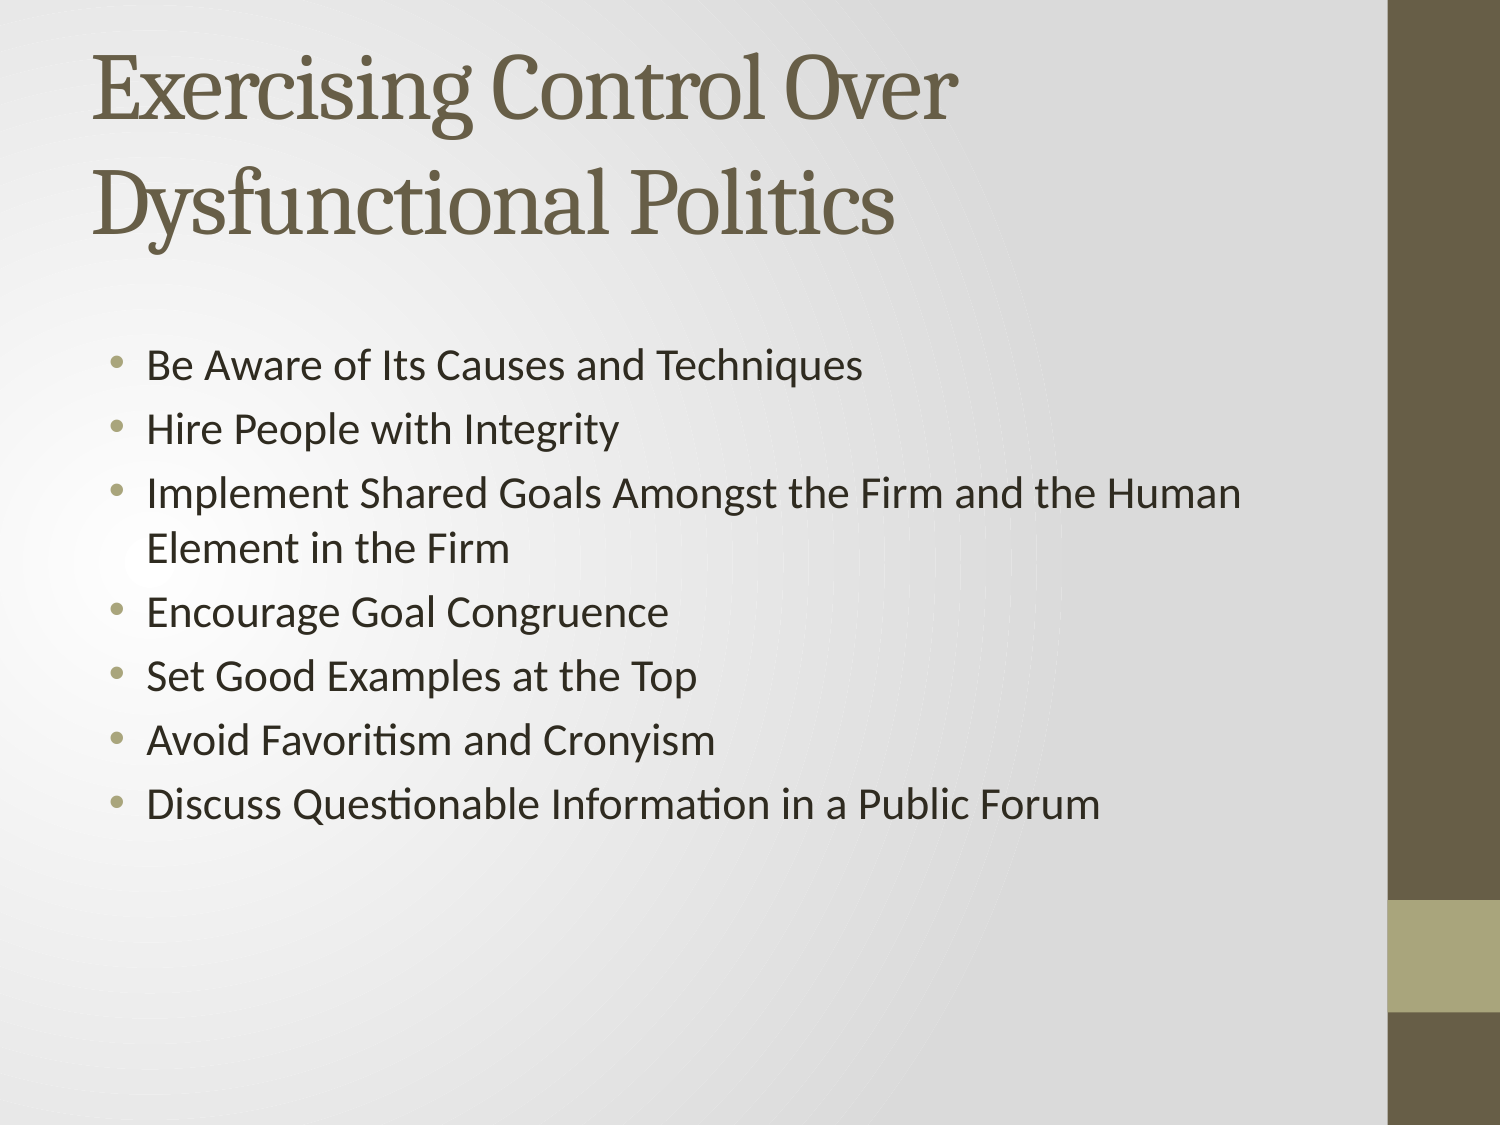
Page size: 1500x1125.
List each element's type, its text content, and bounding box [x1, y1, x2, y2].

title Exercising Control Over Dysfunctional Politics [75, 45, 1325, 233]
list Be Aware of Its Causes and Techniques Hire People with Integrity Implement Shared Goals Amongst the Firm and the Human Element in the Firm Encourage Goal Congruence Set Good Examples at the Top Avoid Favoritism and Cronyism Discuss Questionable Information in a Public Forum [75, 262, 1325, 1050]
